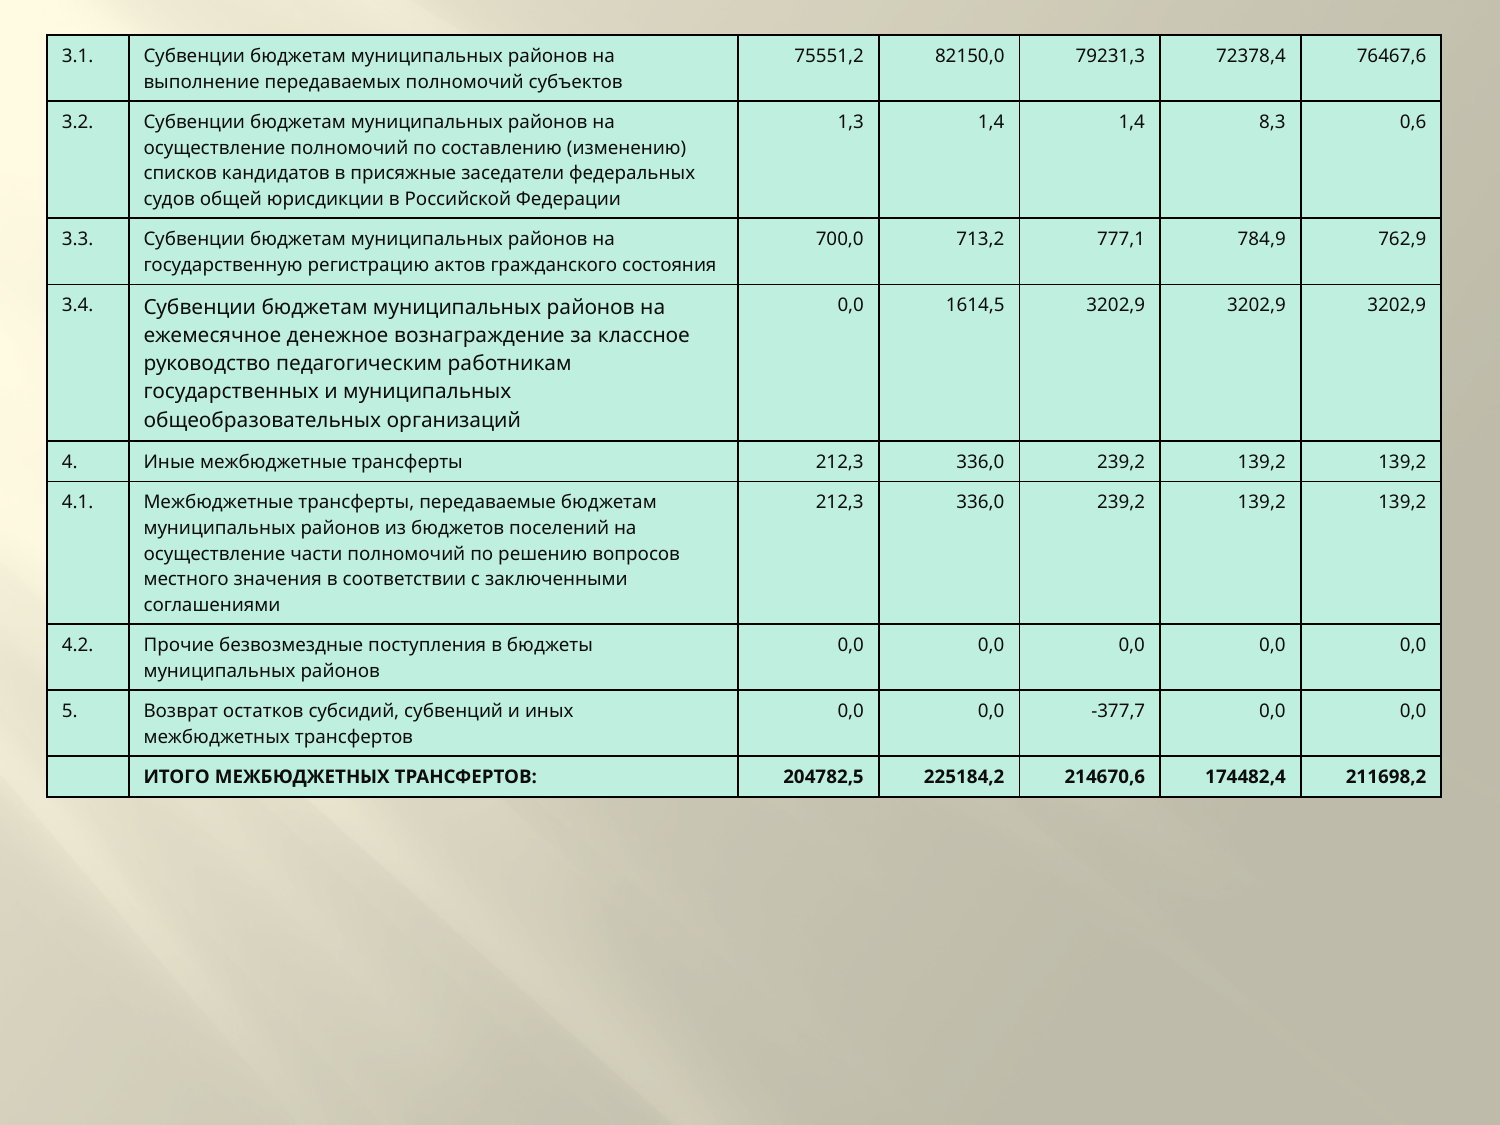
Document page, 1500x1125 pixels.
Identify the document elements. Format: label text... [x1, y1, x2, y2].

table_cell 1,3 [739, 102, 878, 217]
table_cell Межбюджетные трансферты, передаваемые бюджетам муниципальных районов из бюджетов поселений на осуществление части полномочий по решению вопросов местного значения в соответствии с заключенными соглашениями [130, 482, 737, 623]
table_cell 8,3 [1161, 102, 1300, 217]
table_cell -377,7 [1020, 691, 1159, 755]
table_cell 139,2 [1302, 442, 1440, 481]
table_cell 3202,9 [1161, 285, 1300, 440]
table_cell 0,0 [1302, 691, 1440, 755]
table_cell 336,0 [880, 442, 1019, 481]
table_cell 212,3 [739, 442, 878, 481]
table_cell 0,0 [1161, 691, 1300, 755]
table_cell 4.1. [48, 482, 128, 623]
table_header 76467,6 [1302, 36, 1440, 100]
table_header 82150,0 [880, 36, 1019, 100]
table_cell ИТОГО МЕЖБЮДЖЕТНЫХ ТРАНСФЕРТОВ: [130, 757, 737, 796]
table_cell 0,0 [880, 691, 1019, 755]
table_cell 700,0 [739, 219, 878, 284]
table_cell 239,2 [1020, 482, 1159, 623]
table_cell 139,2 [1161, 482, 1300, 623]
table_cell 225184,2 [880, 757, 1019, 796]
table_cell 4. [48, 442, 128, 481]
table_cell 0,0 [1020, 625, 1159, 689]
table_cell 3202,9 [1020, 285, 1159, 440]
table_cell 3.3. [48, 219, 128, 284]
table_cell 239,2 [1020, 442, 1159, 481]
table_header 3.1. [48, 36, 128, 100]
table_header 75551,2 [739, 36, 878, 100]
table_cell 3.4. [48, 285, 128, 440]
table_cell 1,4 [1020, 102, 1159, 217]
table_cell 0,0 [1161, 625, 1300, 689]
table_cell 5. [48, 691, 128, 755]
table_cell Прочие безвозмездные поступления в бюджеты муниципальных районов [130, 625, 737, 689]
table_cell 4.2. [48, 625, 128, 689]
table_cell 212,3 [739, 482, 878, 623]
table_cell 0,0 [739, 285, 878, 440]
table_cell 0,0 [739, 625, 878, 689]
table_cell 336,0 [880, 482, 1019, 623]
table_cell 713,2 [880, 219, 1019, 284]
table_cell [48, 757, 128, 796]
table_cell 762,9 [1302, 219, 1440, 284]
table_cell 0,0 [1302, 625, 1440, 689]
table_header Субвенции бюджетам муниципальных районов на выполнение передаваемых полномочий субъектов [130, 36, 737, 100]
table_cell 0,6 [1302, 102, 1440, 217]
table_cell 139,2 [1161, 442, 1300, 481]
table_header 79231,3 [1020, 36, 1159, 100]
table_header 72378,4 [1161, 36, 1300, 100]
table_cell 211698,2 [1302, 757, 1440, 796]
table_cell 204782,5 [739, 757, 878, 796]
table_cell Возврат остатков субсидий, субвенций и иных межбюджетных трансфертов [130, 691, 737, 755]
table_cell 0,0 [880, 625, 1019, 689]
table_cell Субвенции бюджетам муниципальных районов на осуществление полномочий по составлению (изменению) списков кандидатов в присяжные заседатели федеральных судов общей юрисдикции в Российской Федерации [130, 102, 737, 217]
table_cell 784,9 [1161, 219, 1300, 284]
table_cell 1614,5 [880, 285, 1019, 440]
table_cell 1,4 [880, 102, 1019, 217]
table_cell Субвенции бюджетам муниципальных районов на ежемесячное денежное вознаграждение за классное руководство педагогическим работникам государственных и муниципальных общеобразовательных организаций [130, 285, 737, 440]
table_cell 3.2. [48, 102, 128, 217]
table_cell 0,0 [739, 691, 878, 755]
table_cell 777,1 [1020, 219, 1159, 284]
table_cell Субвенции бюджетам муниципальных районов на государственную регистрацию актов гражданского состояния [130, 219, 737, 284]
table_cell 139,2 [1302, 482, 1440, 623]
table_cell 214670,6 [1020, 757, 1159, 796]
table_cell 174482,4 [1161, 757, 1300, 796]
table_cell 3202,9 [1302, 285, 1440, 440]
table_cell Иные межбюджетные трансферты [130, 442, 737, 481]
